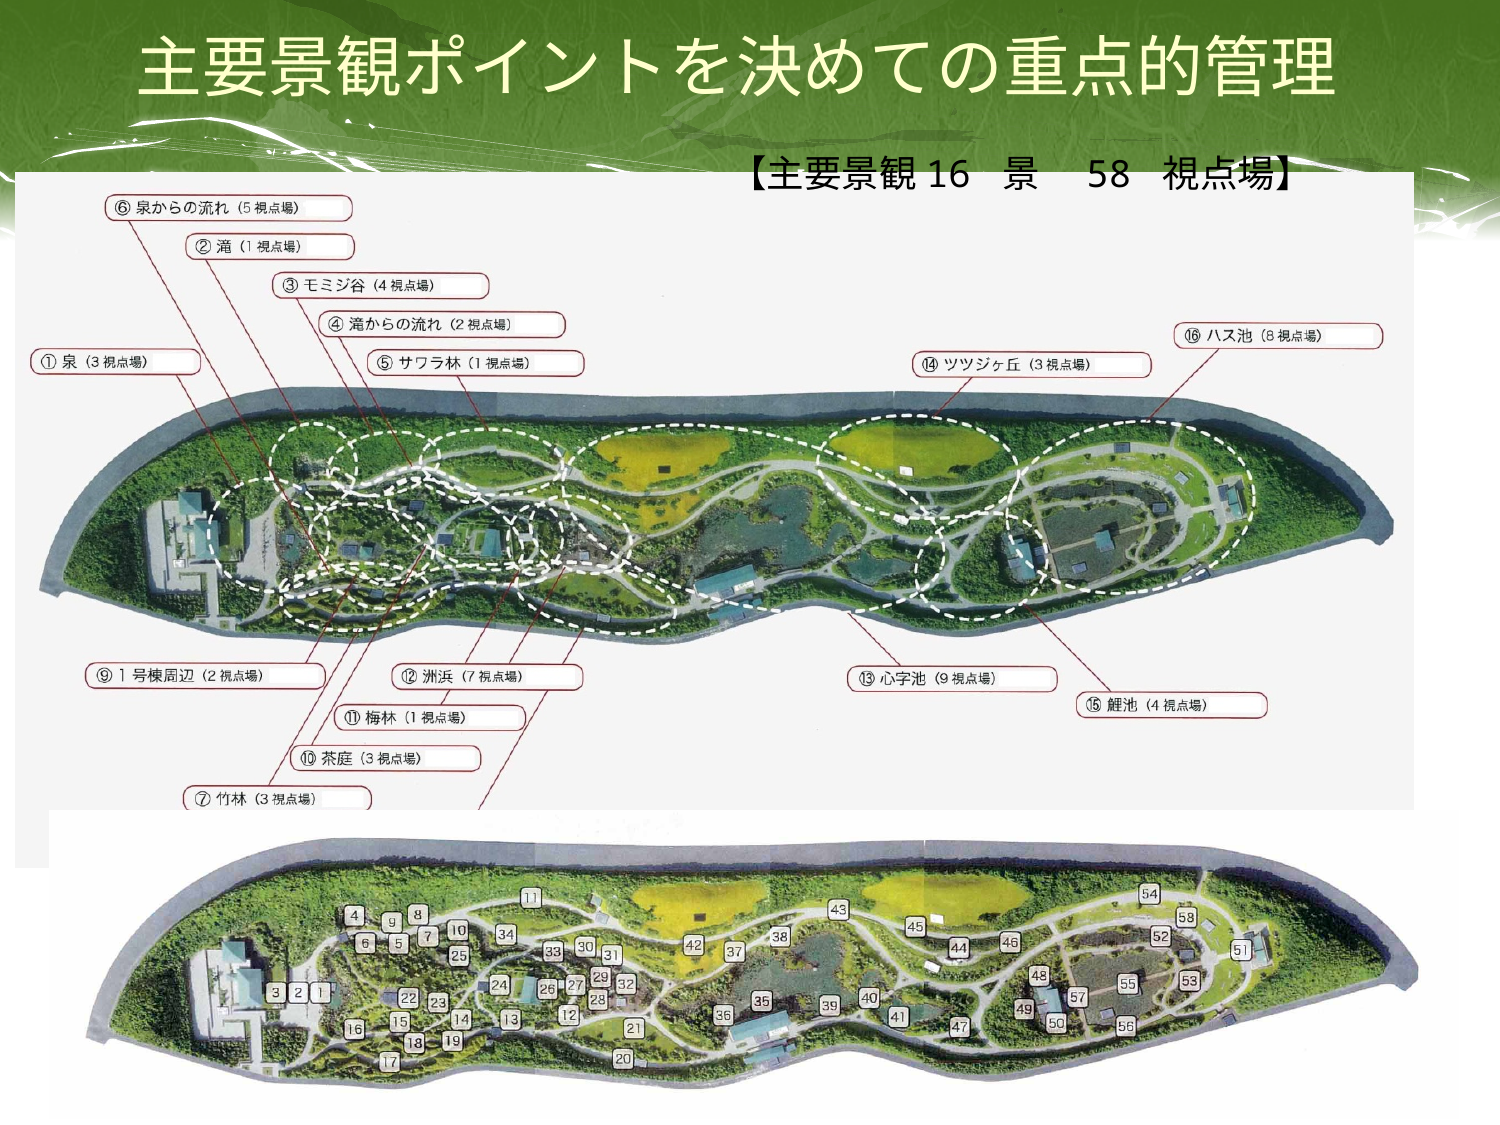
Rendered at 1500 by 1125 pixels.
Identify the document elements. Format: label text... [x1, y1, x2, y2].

text_box 【主要景観16 景 58 視点場】 [714, 142, 1365, 172]
title 主要景観ポイントを決めての重点的管理 [61, 0, 1412, 129]
picture [15, 172, 1459, 1119]
